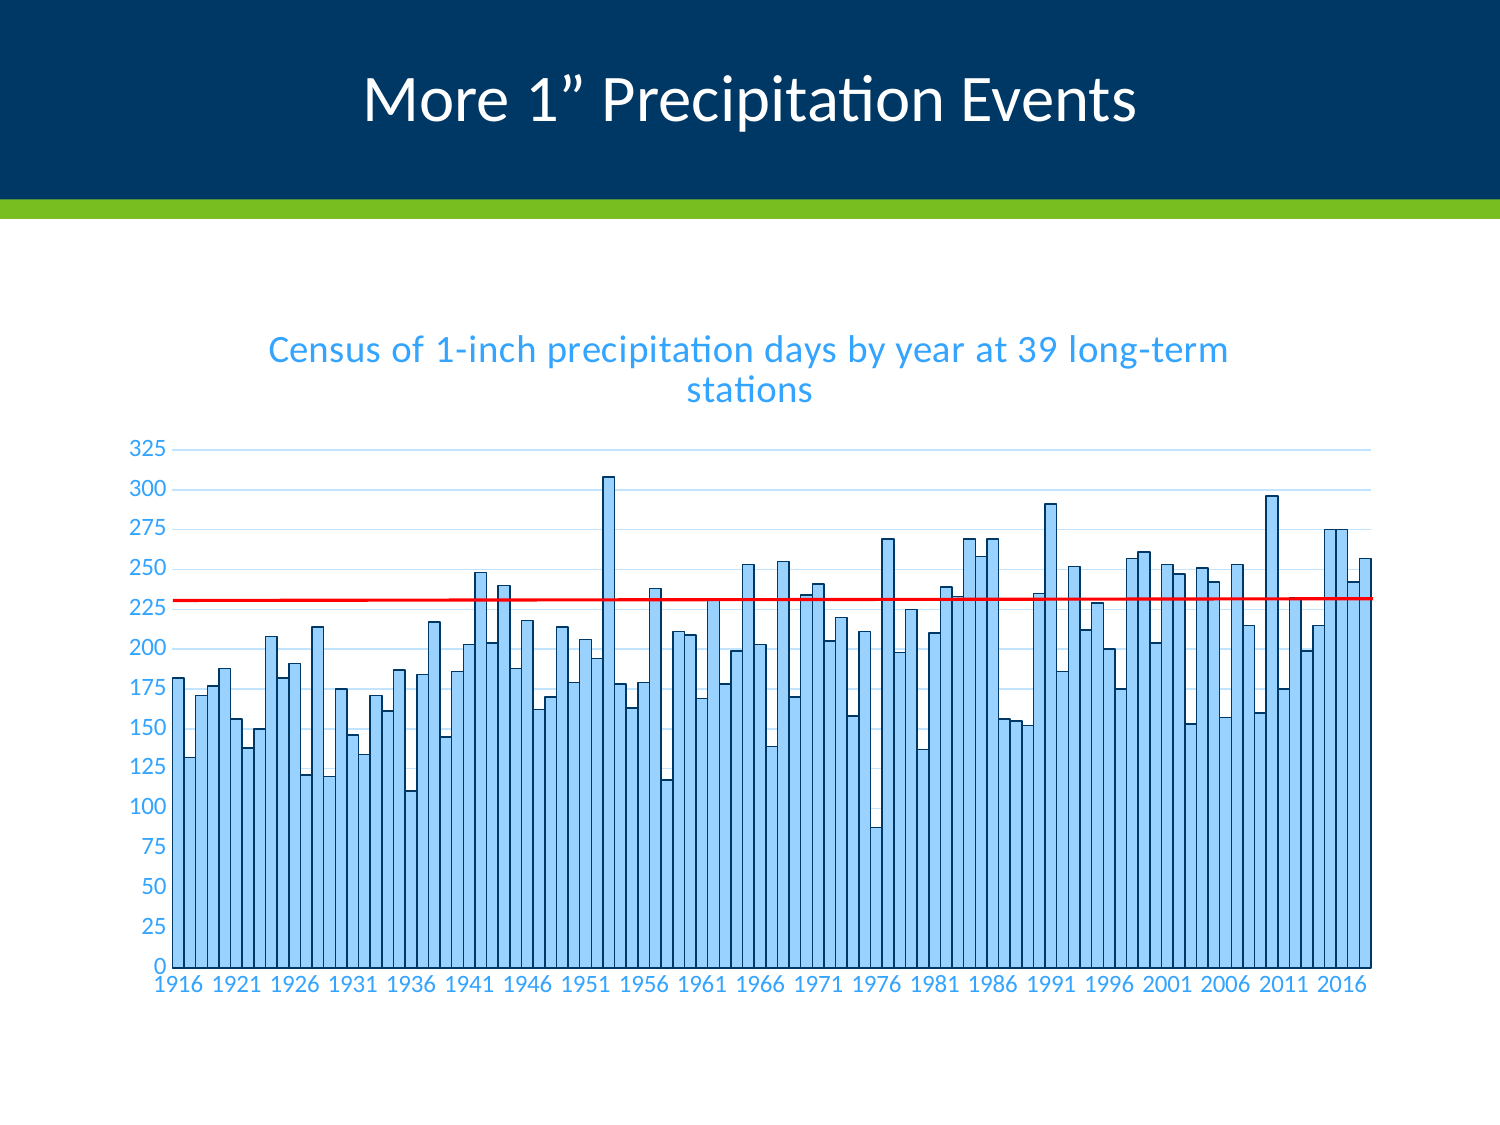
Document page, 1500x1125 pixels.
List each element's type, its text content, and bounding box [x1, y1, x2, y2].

chart [102, 299, 1398, 1014]
title More 1” Precipitation Events [103, 24, 1397, 175]
